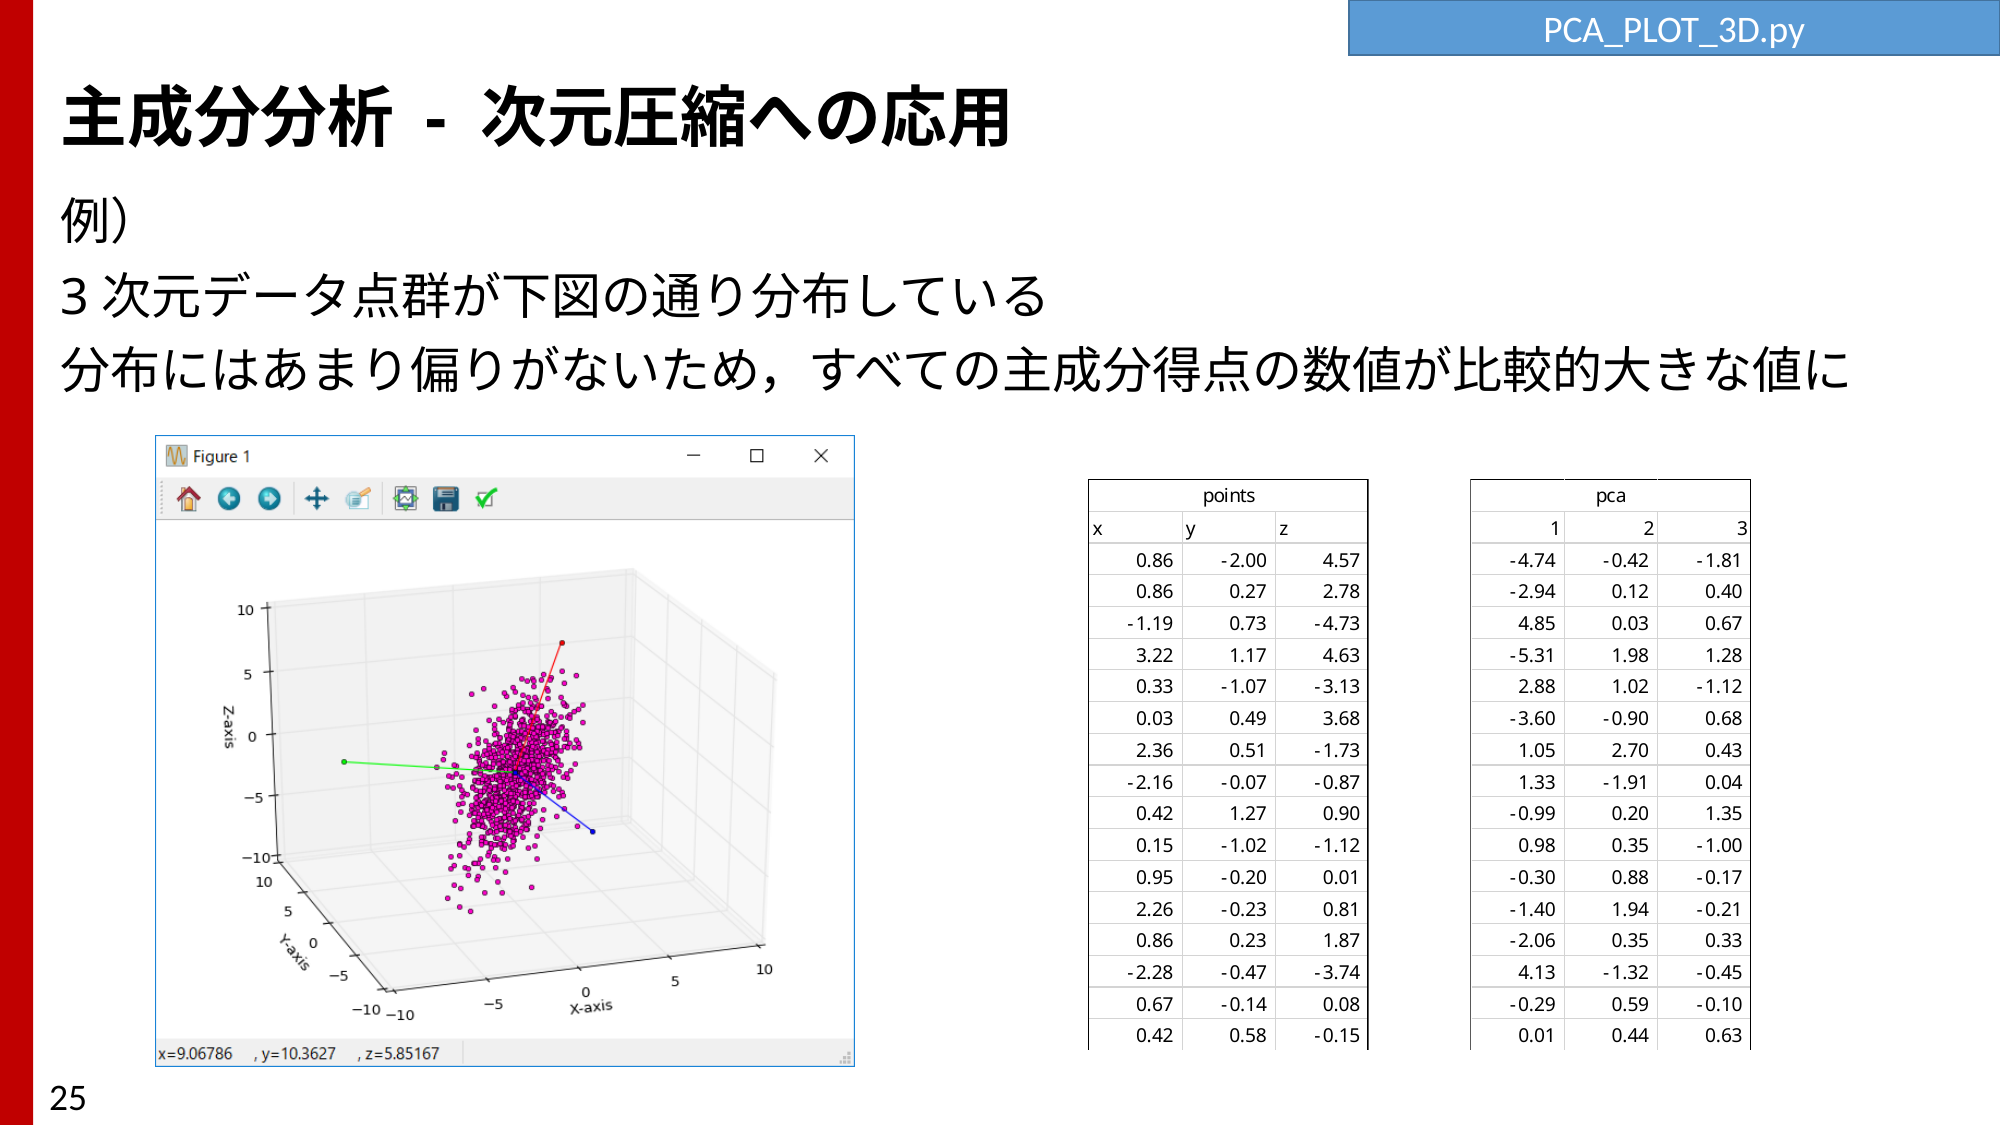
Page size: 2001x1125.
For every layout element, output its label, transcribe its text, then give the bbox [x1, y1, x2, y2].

picture [154, 435, 855, 1067]
picture [1470, 479, 1752, 1052]
picture [1088, 479, 1370, 1052]
title 主成分分析 - 次元圧縮への応用 [45, 59, 1967, 181]
text_box PCA_PLOT_3D.py [1348, 0, 2000, 56]
slide_number 25 [34, 1065, 485, 1125]
list 例） 3次元データ点群が下図の通り分布している 分布にはあまり偏りがないため，すべての主成分得点の数値が比較的大きな値に [45, 188, 1967, 428]
